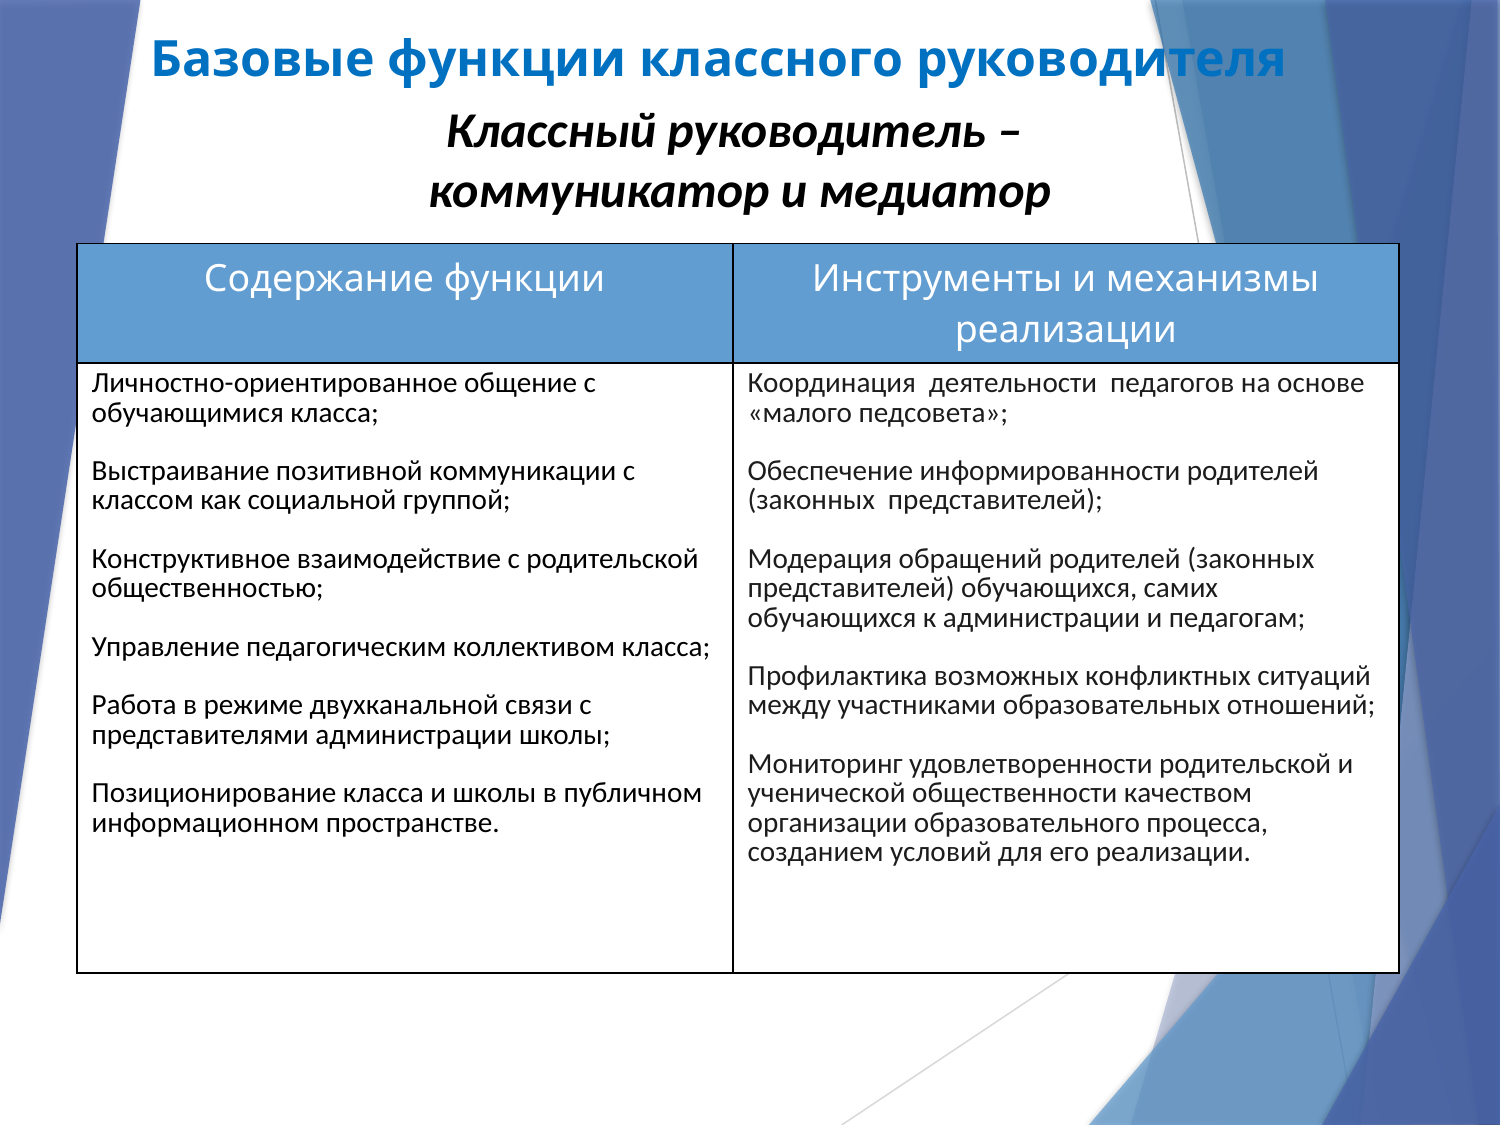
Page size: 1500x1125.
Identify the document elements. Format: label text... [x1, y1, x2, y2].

table_cell Координация деятельности педагогов на основе «малого педсовета»; Обеспечение информированности родителей (законных представителей); Модерация обращений родителей (законных представителей) обучающихся, самих обучающихся к администрации и педагогам; Профилактика возможных конфликтных ситуаций между участниками образовательных отношений; Мониторинг удовлетворенности родительской и ученической общественности качеством организации образовательного процесса, созданием условий для его реализации. [734, 364, 1398, 972]
text_box Классный руководитель – коммуникатор и медиатор [64, 113, 1415, 202]
table_header Содержание функции [78, 244, 732, 362]
table_cell Личностно-ориентированное общение с обучающимися класса; Выстраивание позитивной коммуникации с классом как социальной группой; Конструктивное взаимодействие с родительской общественностью; Управление педагогическим коллективом класса; Работа в режиме двухканальной связи с представителями администрации школы; Позиционирование класса и школы в публичном информационном пространстве. [78, 364, 732, 972]
text_box Базовые функции классного руководителя [135, 19, 1376, 94]
table_header Инструменты и механизмы реализации [734, 244, 1398, 362]
